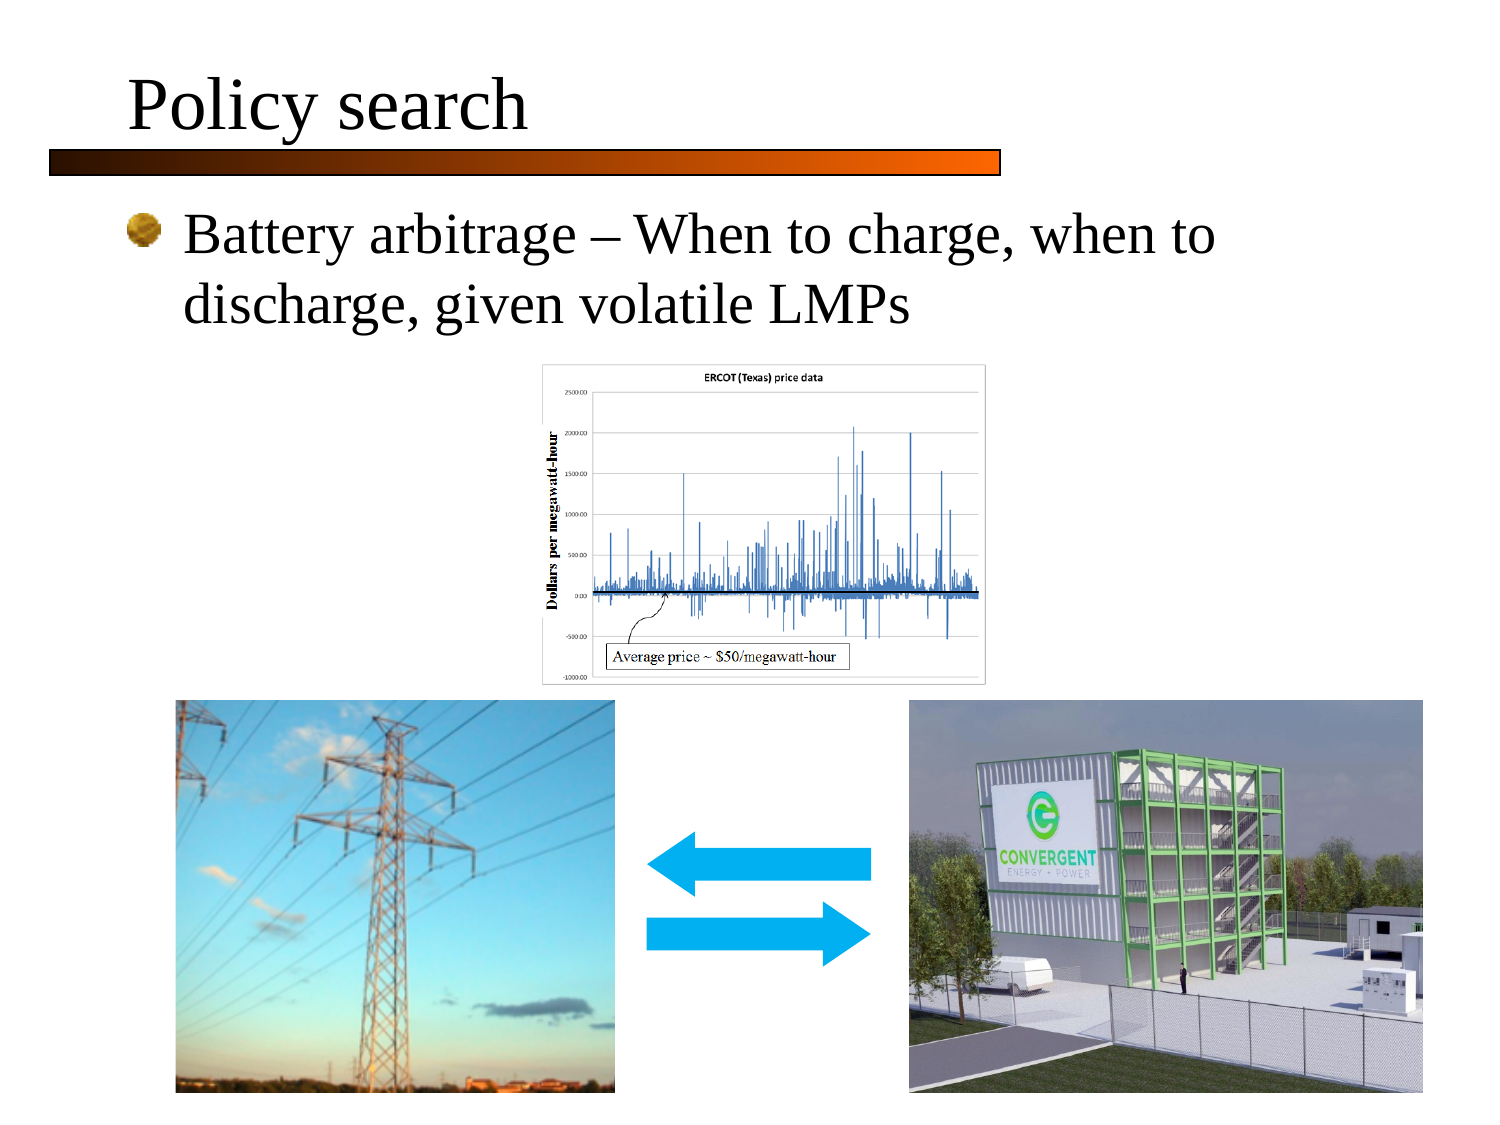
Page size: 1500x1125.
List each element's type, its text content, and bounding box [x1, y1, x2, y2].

picture [908, 700, 1424, 1093]
picture [501, 350, 1020, 696]
text_box [647, 831, 872, 897]
text_box [646, 901, 871, 967]
picture [175, 700, 616, 1093]
title Policy search [112, 50, 1388, 150]
list Battery arbitrage – When to charge, when to discharge, given volatile LMPs [112, 187, 1388, 1000]
picture [127, 213, 161, 247]
